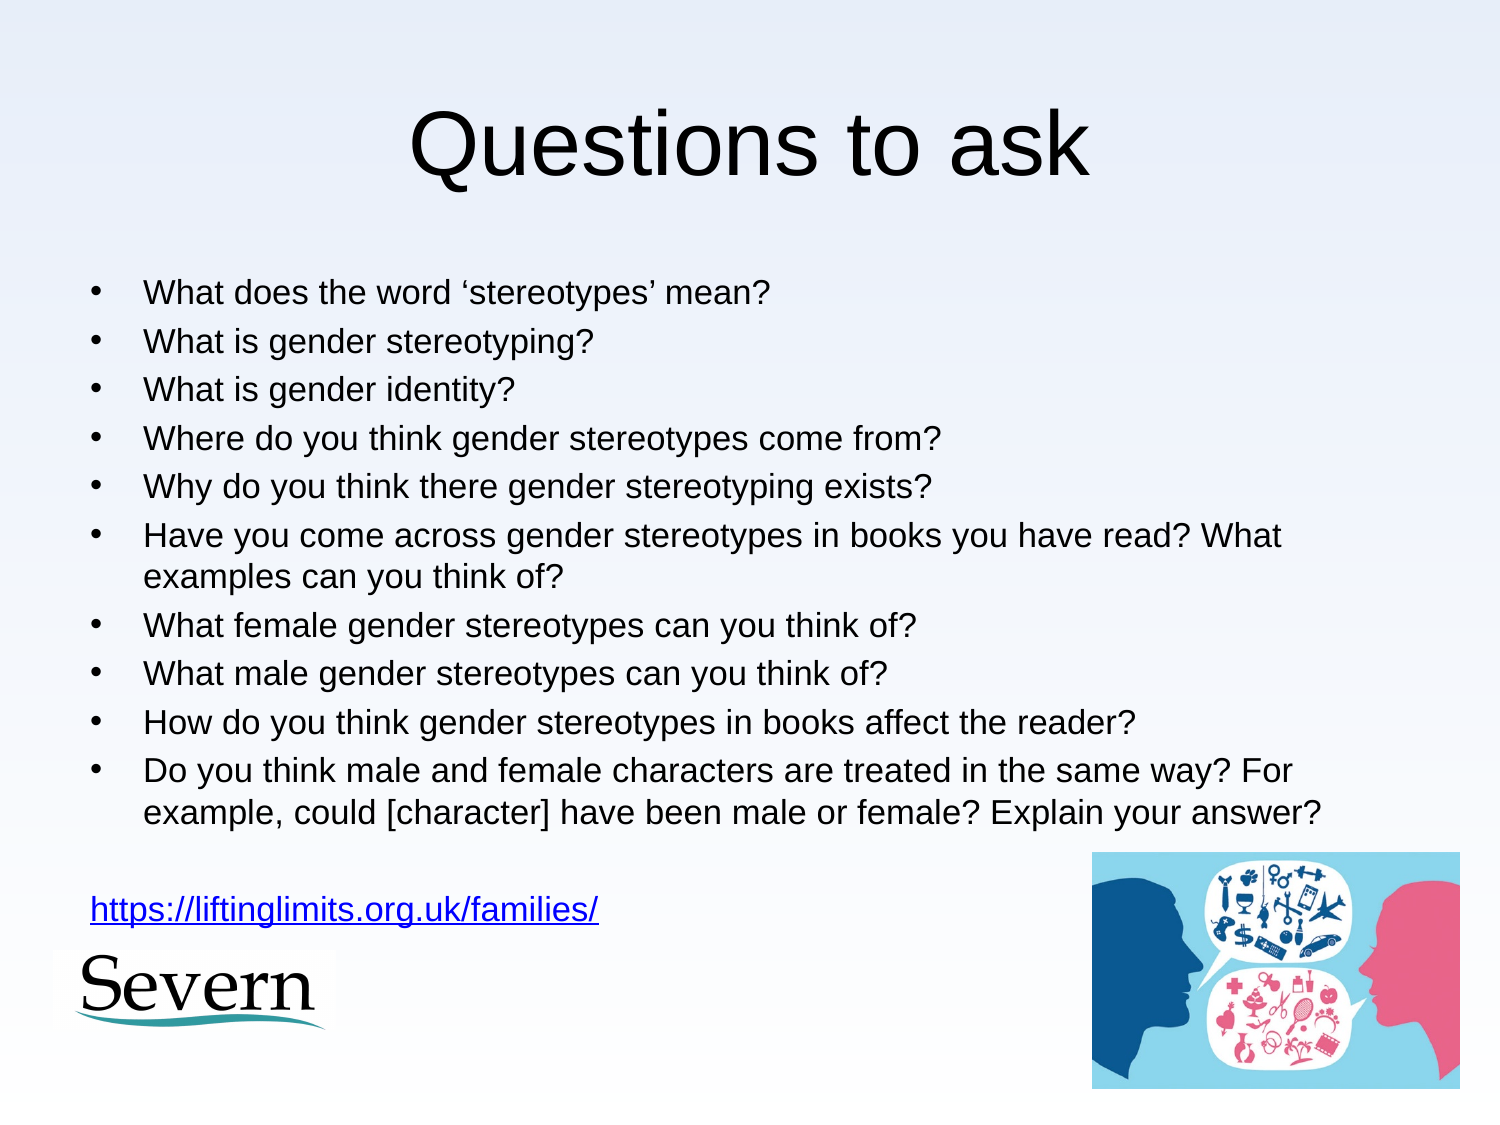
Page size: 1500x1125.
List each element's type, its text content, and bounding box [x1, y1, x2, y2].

picture [1092, 852, 1460, 1089]
list What does the word ‘stereotypes’ mean? What is gender stereotyping? What is gender identity? Where do you think gender stereotypes come from? Why do you think there gender stereotyping exists? Have you come across gender stereotypes in books you have read? What examples can you think of? What female gender stereotypes can you think of? What male gender stereotypes can you think of? How do you think gender stereotypes in books affect the reader? Do you think male and female characters are treated in the same way? For example, could [character] have been male or female? Explain your answer? https://liftinglimits.org.uk/families/ [75, 262, 1388, 941]
picture [53, 950, 336, 1030]
title Questions to ask [75, 45, 1425, 233]
